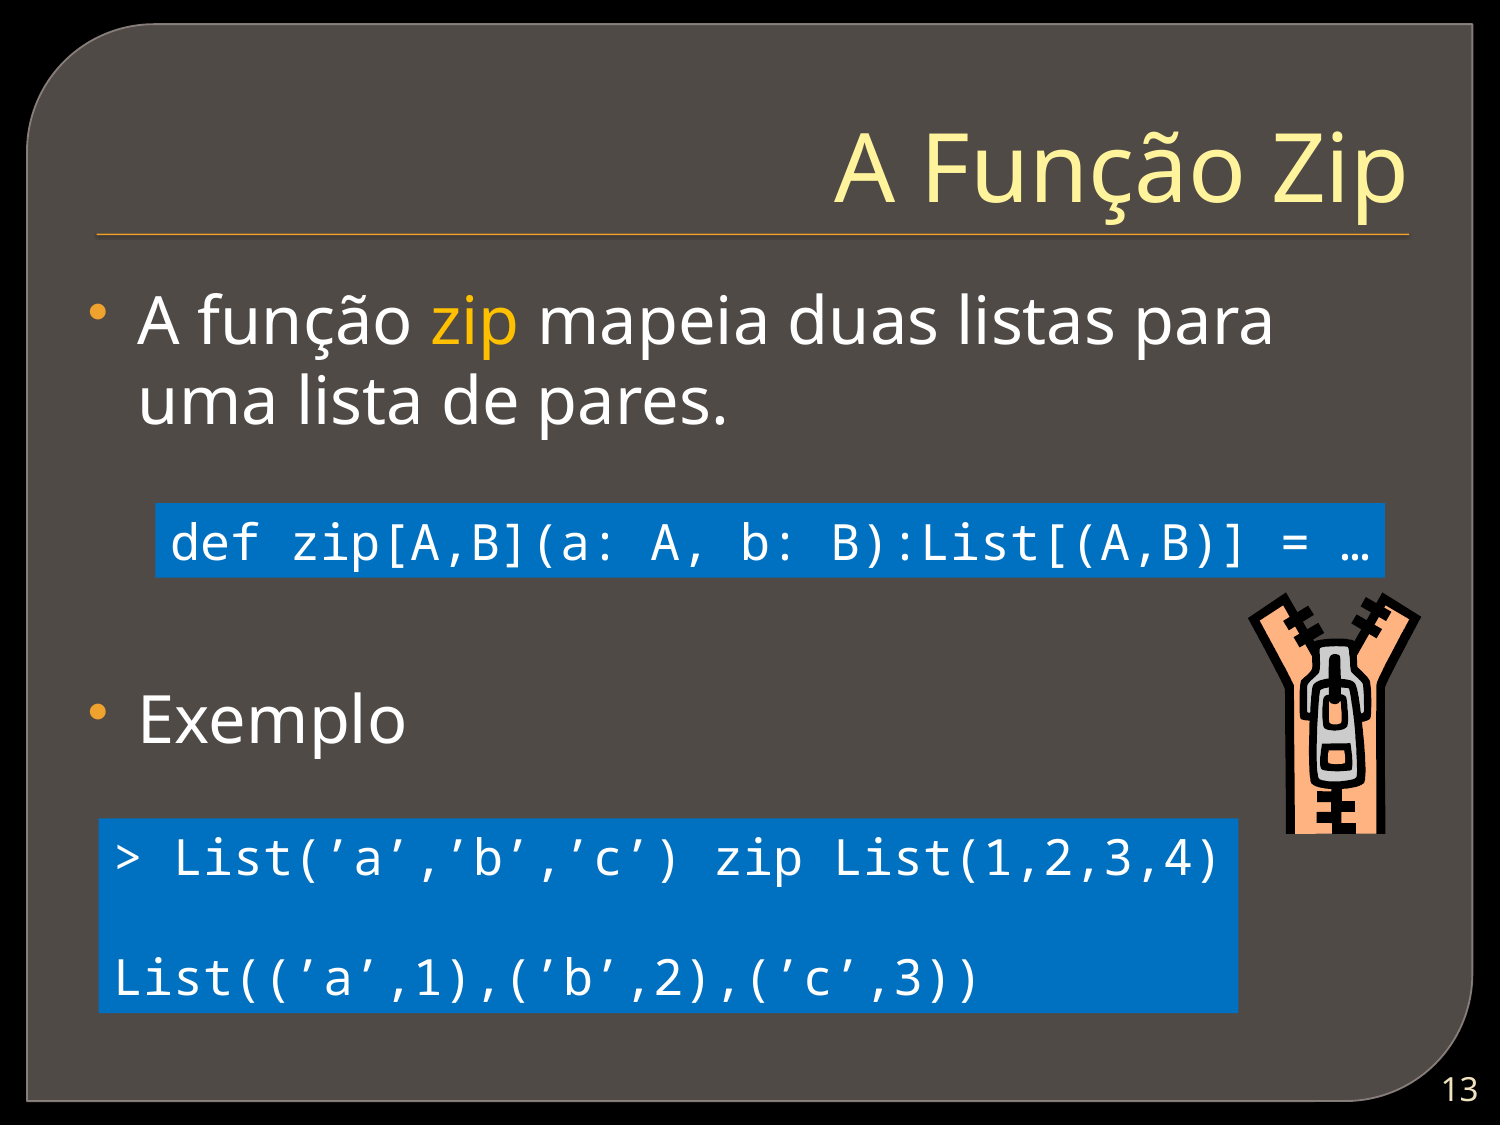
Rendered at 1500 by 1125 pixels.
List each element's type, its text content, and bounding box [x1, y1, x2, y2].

slide_number 12 [1417, 1068, 1494, 1114]
picture [1247, 588, 1426, 838]
text_box def zip[A,B](a: A, b: B):List[(A,B)] = … [155, 503, 1385, 578]
title A Função Zip [75, 41, 1425, 230]
text_box > List(’a’,’b’,’c’) zip List(1,2,3,4) List((’a’,1),(’b’,2),(’c’,3)) [98, 818, 1239, 1014]
list A função zip mapeia duas listas para uma lista de pares. Exemplo [74, 269, 1426, 1013]
